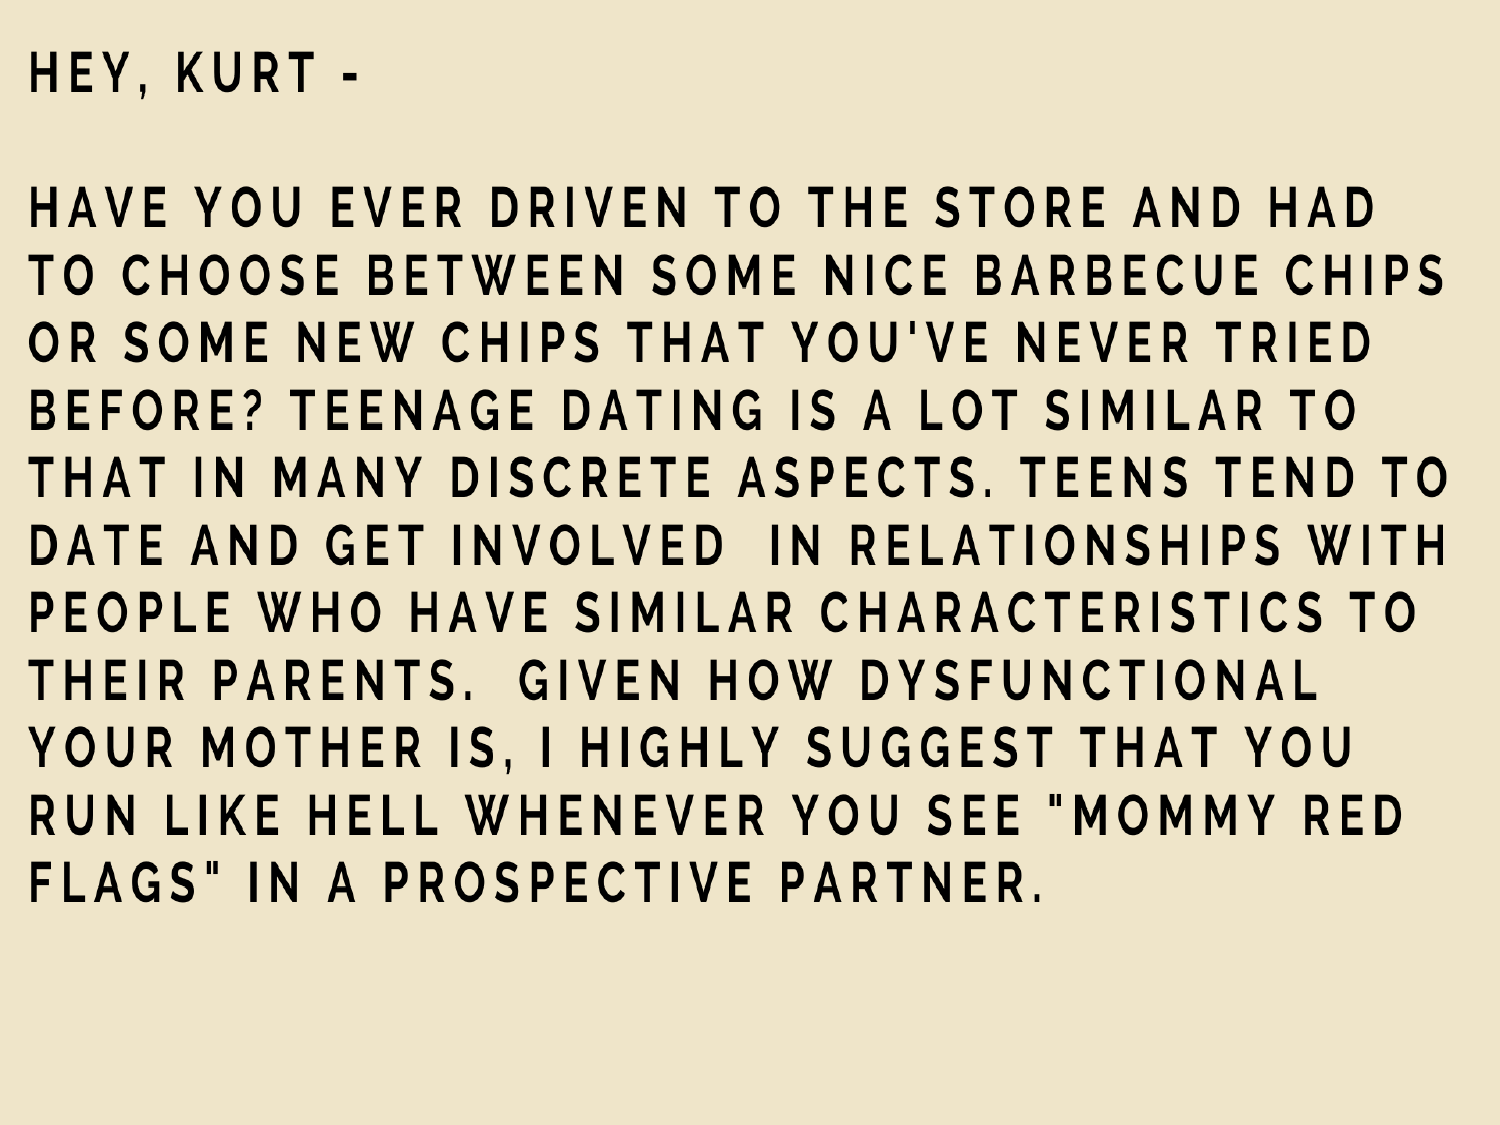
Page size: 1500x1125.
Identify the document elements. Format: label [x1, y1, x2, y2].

list [0, 0, 1500, 1125]
